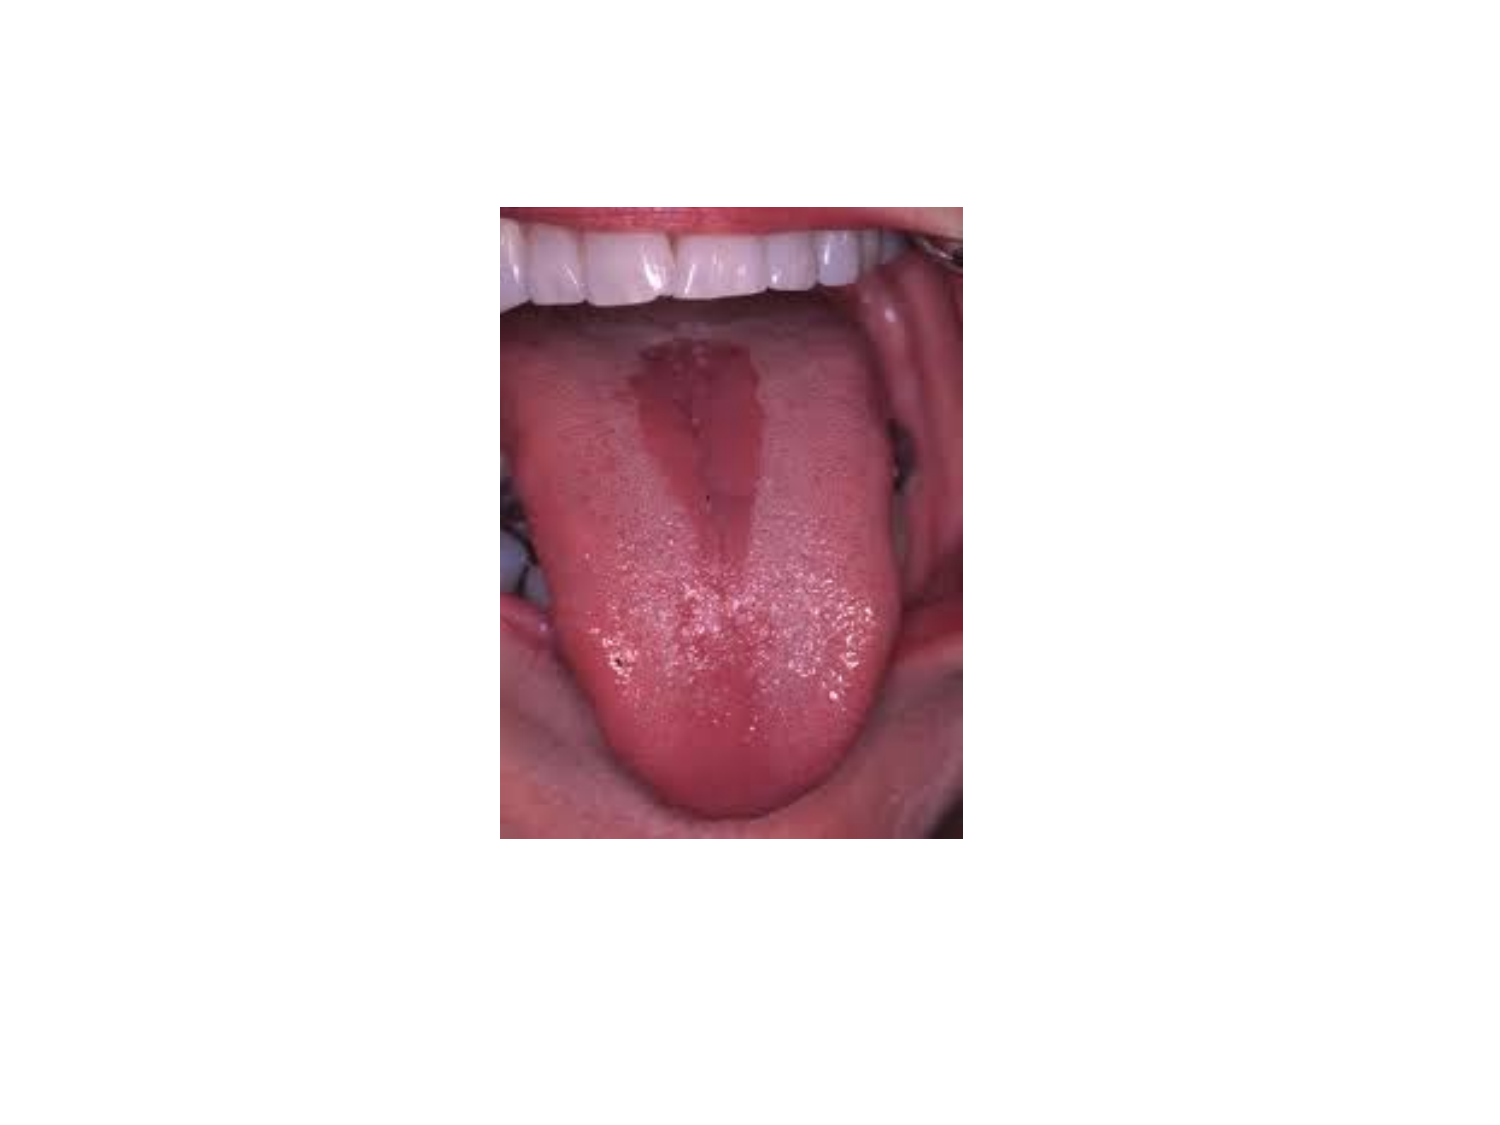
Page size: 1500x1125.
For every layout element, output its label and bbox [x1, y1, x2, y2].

list [499, 207, 963, 839]
